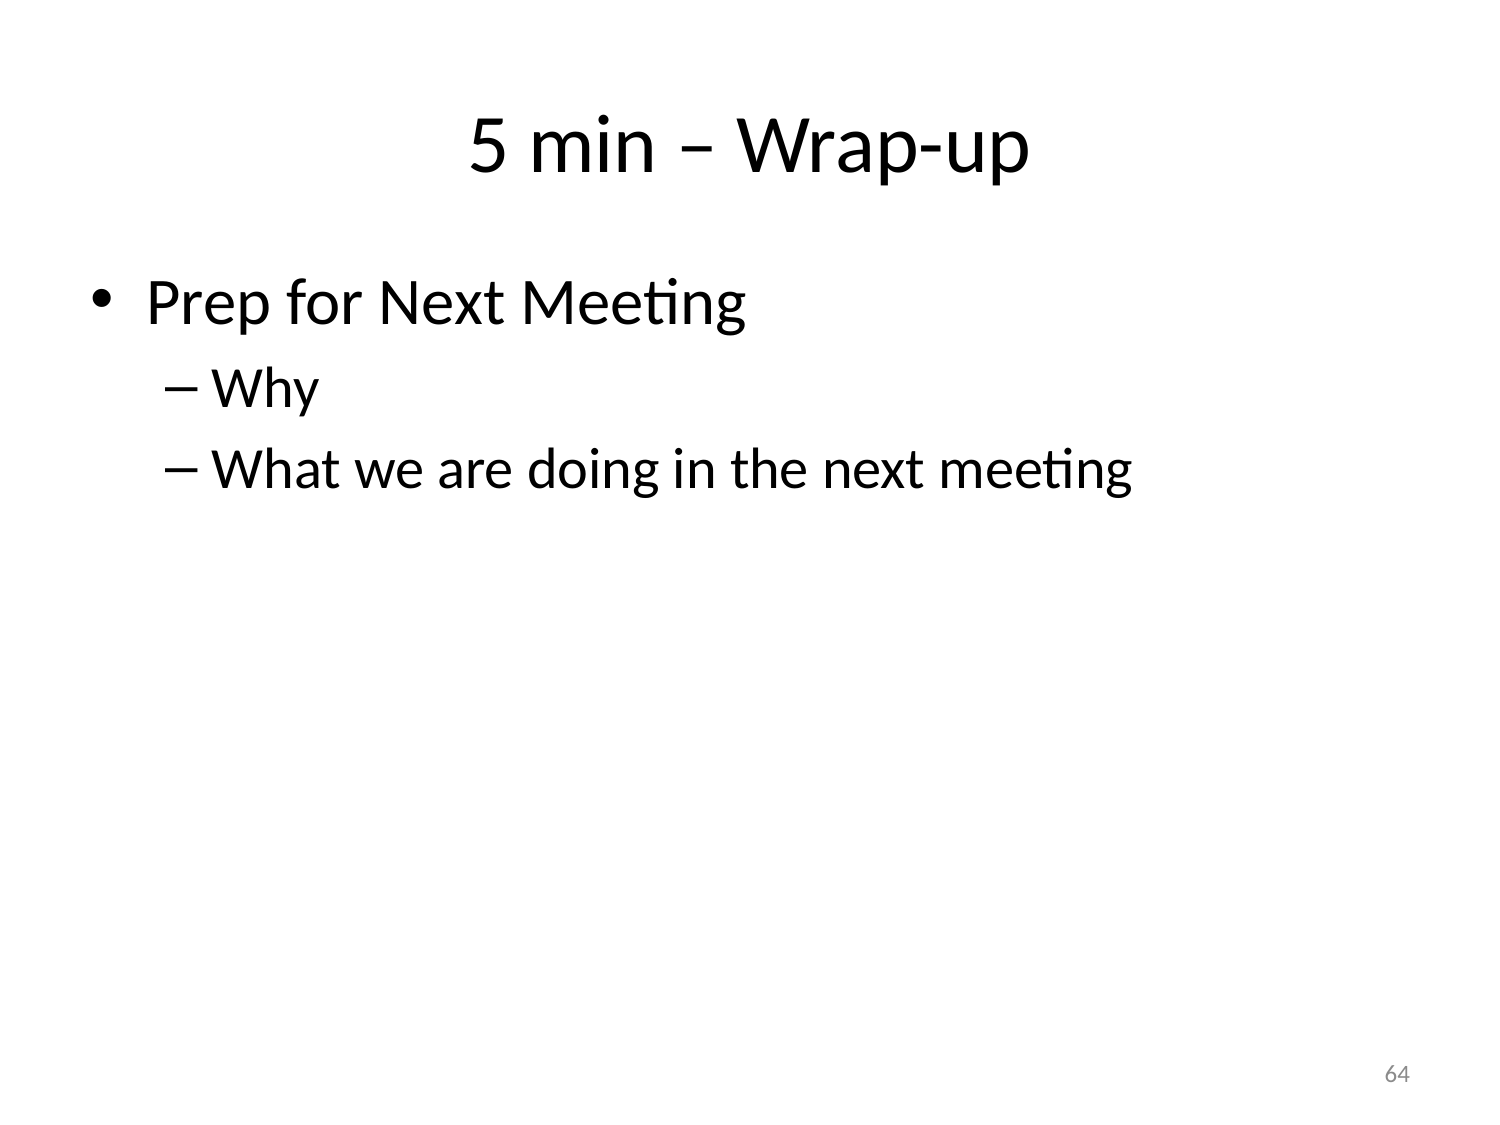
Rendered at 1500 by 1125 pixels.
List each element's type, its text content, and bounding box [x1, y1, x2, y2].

slide_number 64 [1074, 1042, 1425, 1103]
list Prep for Next Meeting Why What we are doing in the next meeting [75, 249, 1425, 993]
title 5 min – Wrap-up [75, 45, 1425, 233]
